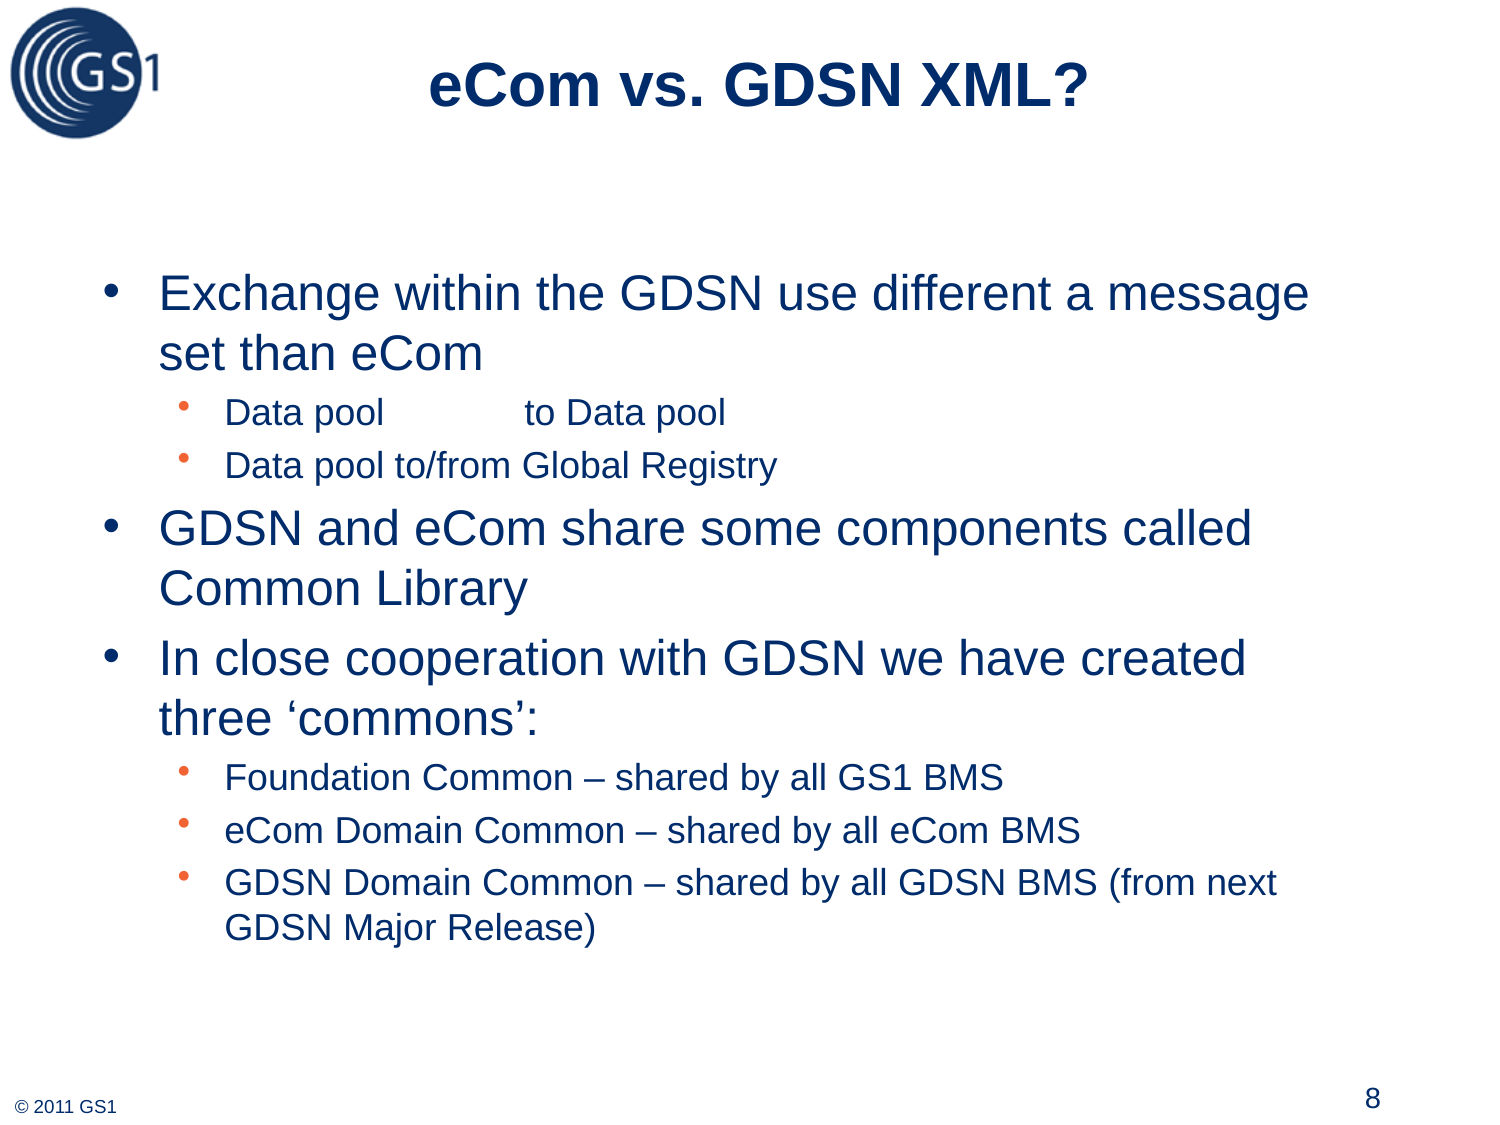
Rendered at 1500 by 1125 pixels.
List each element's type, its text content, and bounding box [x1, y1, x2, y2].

slide_number 8 [1350, 1071, 1500, 1125]
title eCom vs. GDSN XML? [413, 18, 1394, 144]
picture [8, 4, 161, 142]
list Exchange within the GDSN use different a message set than eCom Data pool to Data pool Data pool to/from Global Registry GDSN and eCom share some components called Common Library In close cooperation with GDSN we have created three ‘commons’: Foundation Common – shared by all GS1 BMS eCom Domain Common – shared by all eCom BMS GDSN Domain Common – shared by all GDSN BMS (from next GDSN Major Release) [87, 252, 1388, 1001]
